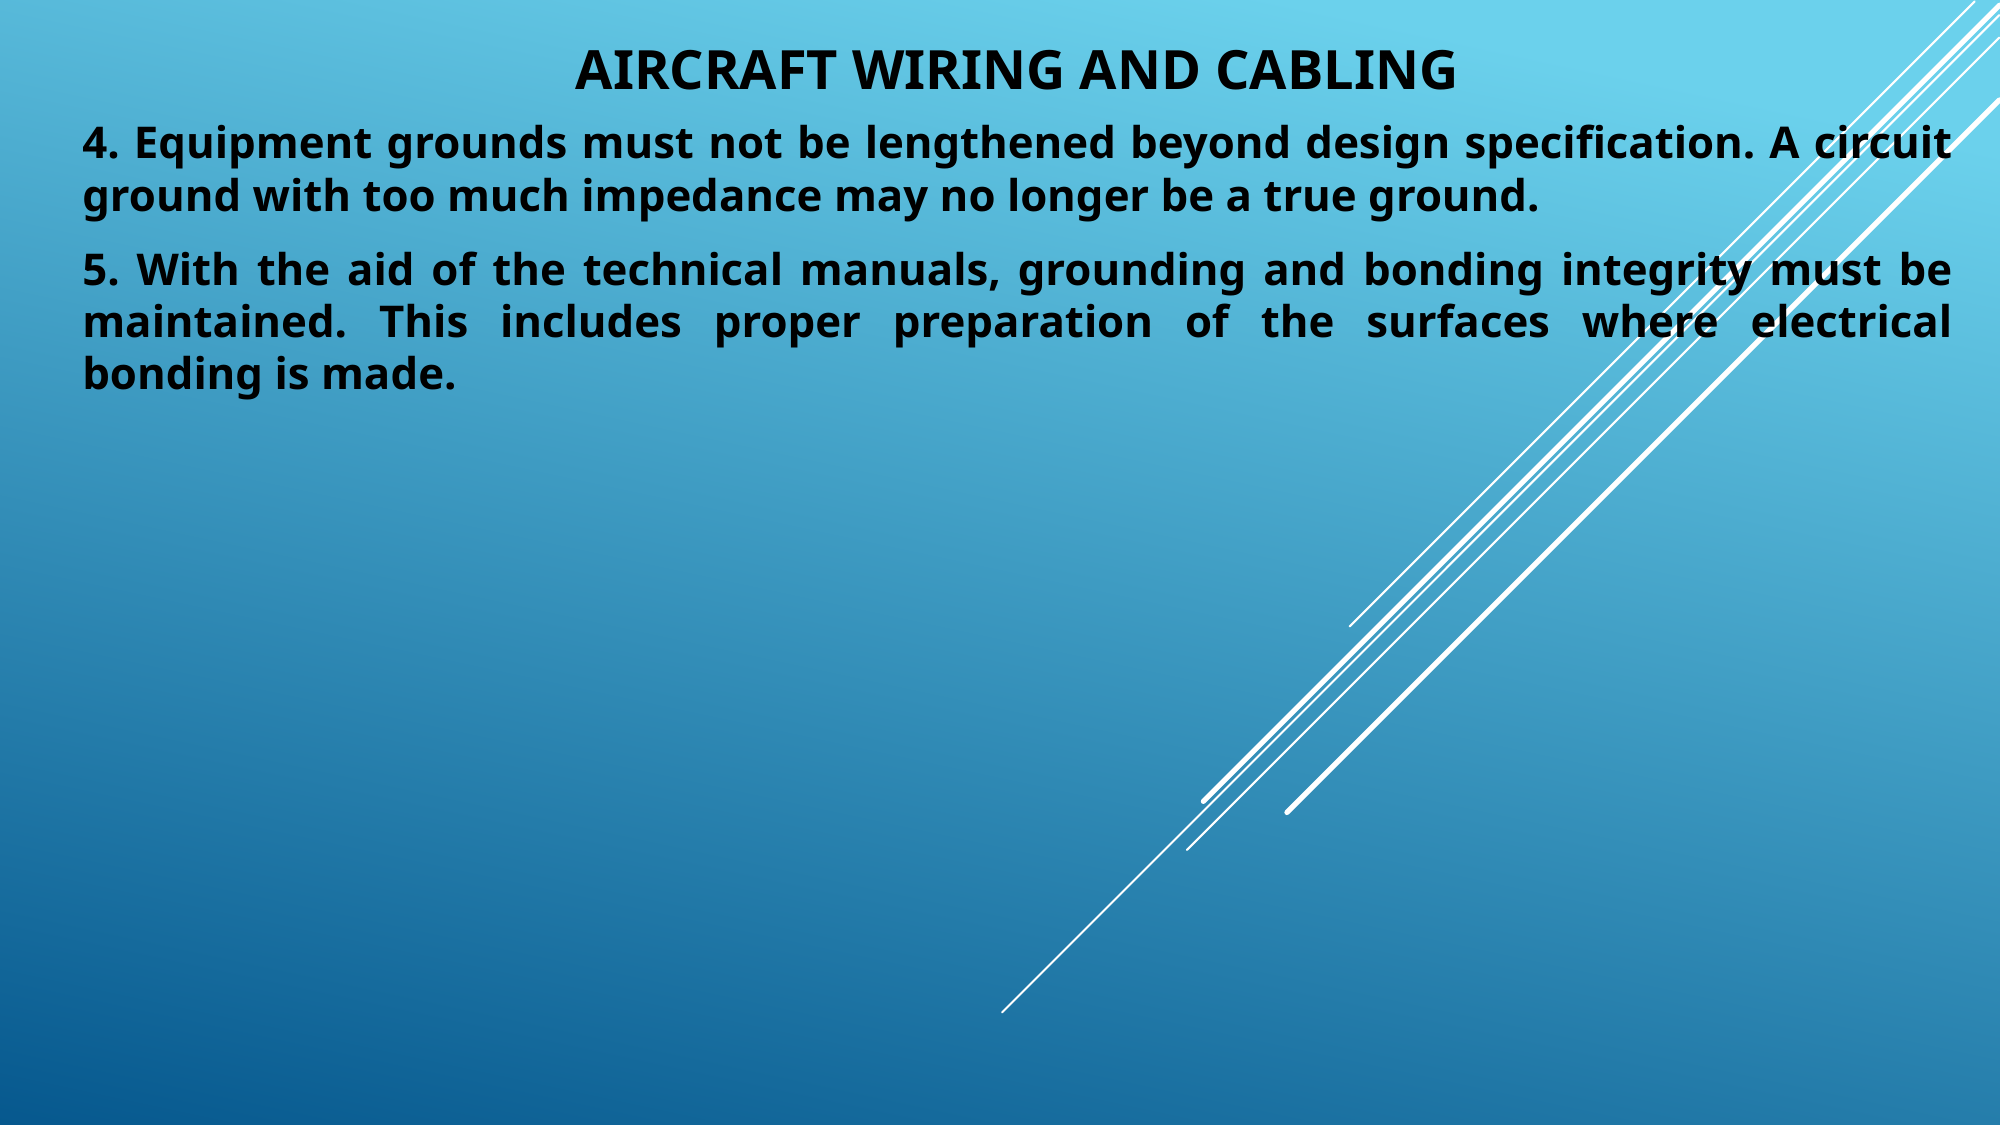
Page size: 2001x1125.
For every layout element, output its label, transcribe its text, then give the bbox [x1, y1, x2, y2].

subtitle 4. Equipment grounds must not be lengthened beyond design specification. A circuit ground with too much impedance may no longer be a true ground. 5. With the aid of the technical manuals, grounding and bonding integrity must be maintained. This includes proper preparation of the surfaces where electrical bonding is made. [67, 107, 1969, 1085]
title AIRCRAFT WIRING AND CABLING [112, 26, 1924, 107]
